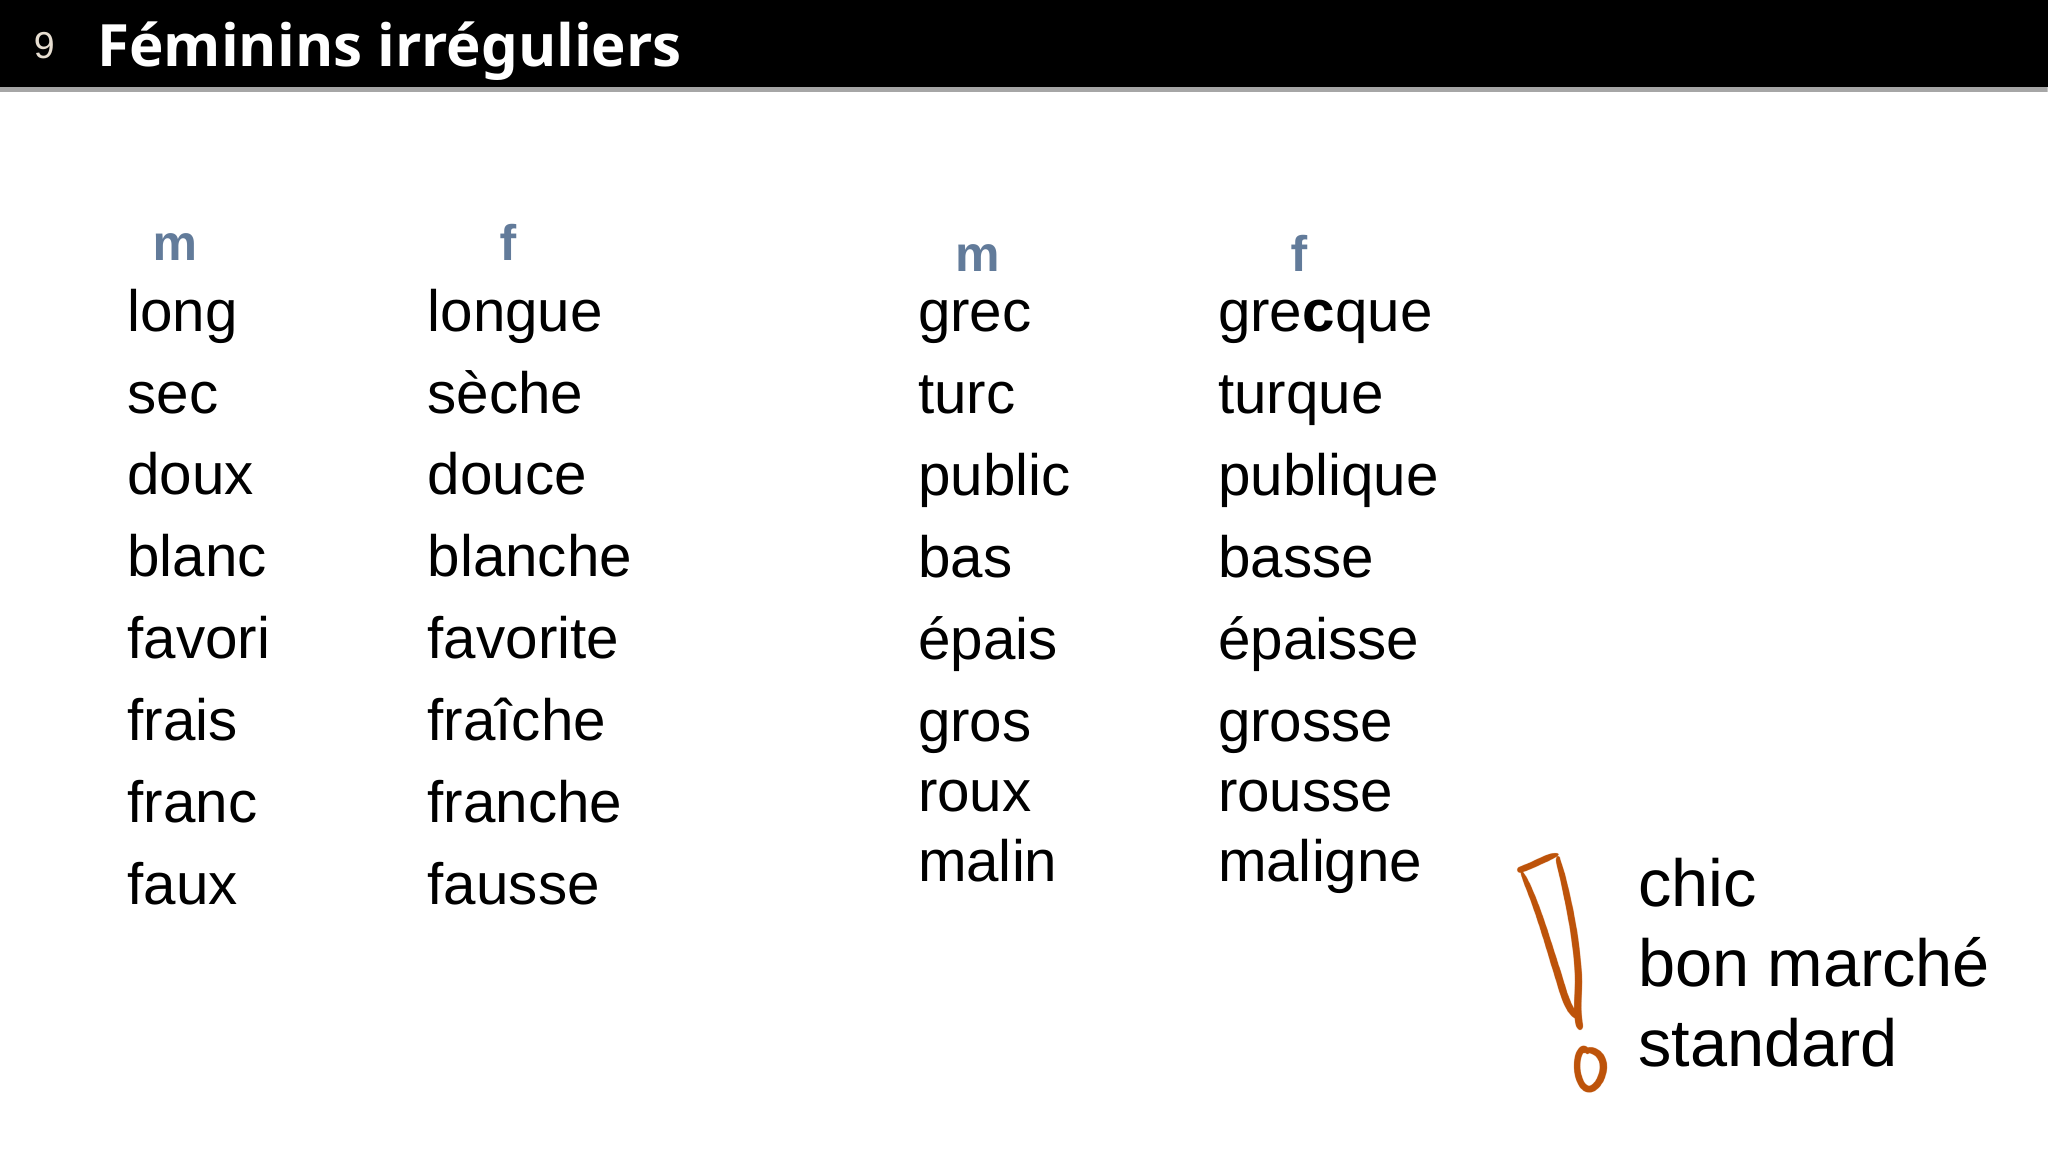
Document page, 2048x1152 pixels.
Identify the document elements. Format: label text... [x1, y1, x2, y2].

title Féminins irréguliers [91, 1, 2019, 86]
text_box m [137, 203, 213, 278]
text_box chic bon marché standard [1623, 832, 2048, 1088]
text_box grec grecque turc turque public publique bas basse épais épaisse gros grosse roux rousse malin maligne [903, 265, 1741, 901]
text_box long longue sec sèche doux douce blanc blanche favori favorite frais fraîche franc franche faux fausse [112, 265, 707, 950]
text_box f [484, 203, 532, 278]
text_box f [1275, 213, 1323, 289]
text_box m [940, 213, 1015, 289]
picture [1530, 846, 1597, 1106]
